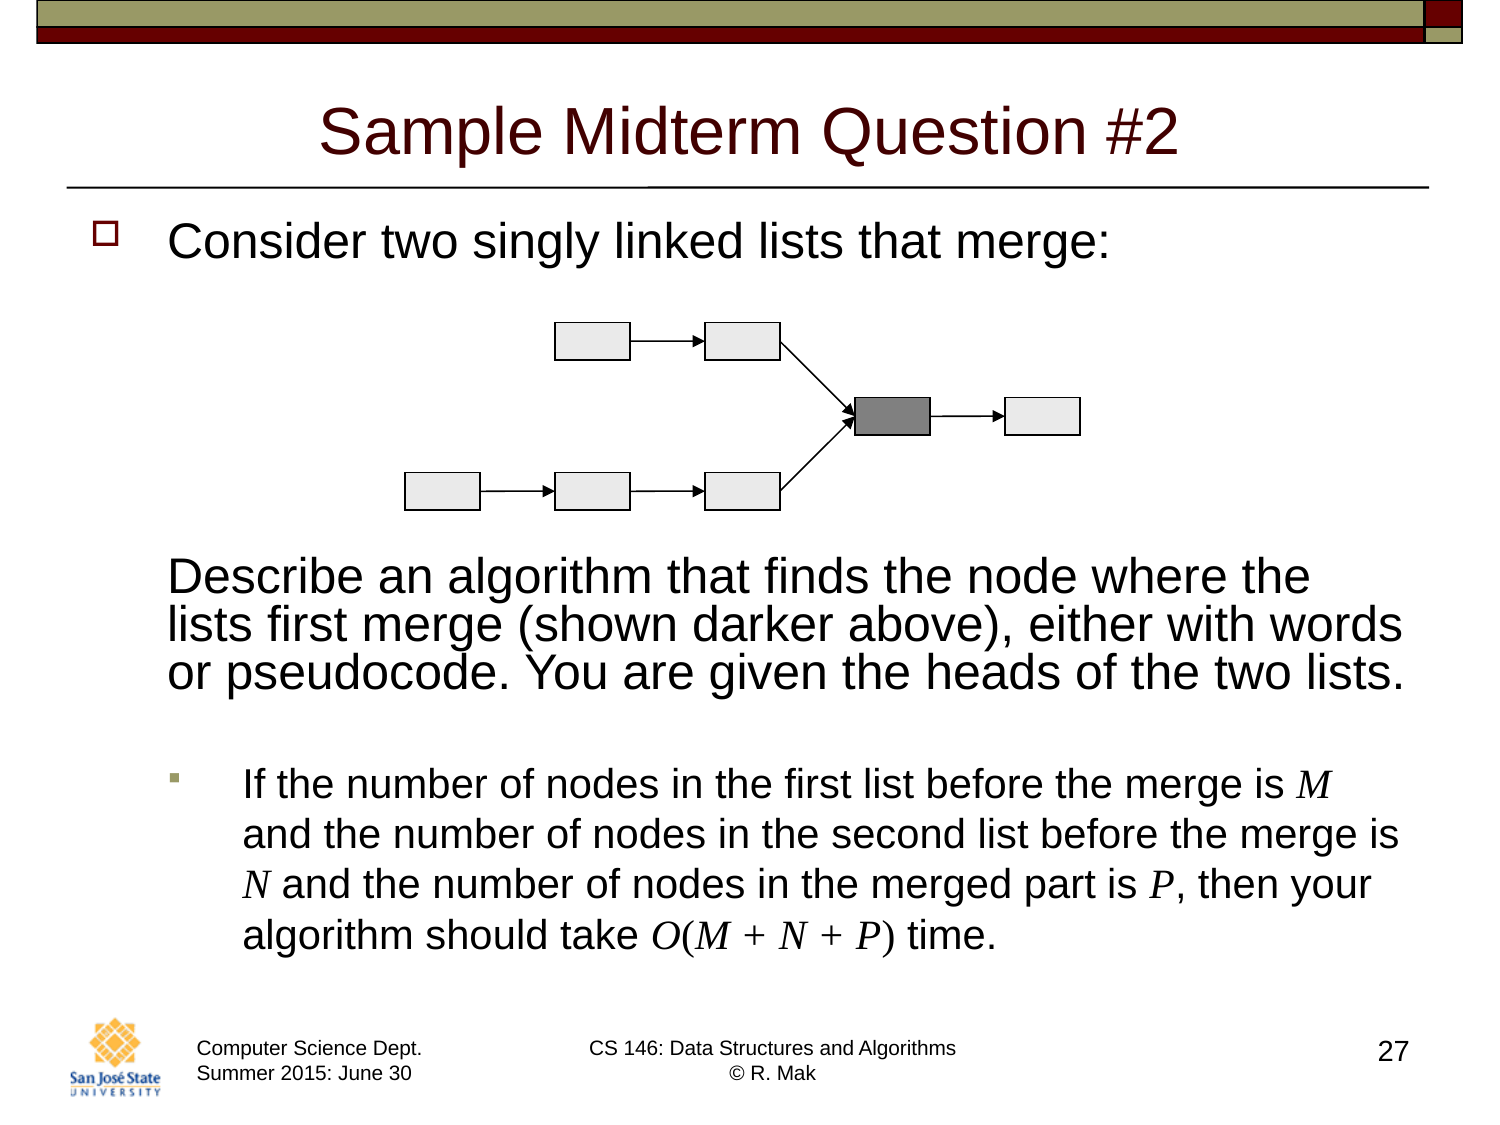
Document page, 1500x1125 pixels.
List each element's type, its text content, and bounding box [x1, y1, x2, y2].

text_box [404, 322, 1081, 511]
picture [60, 1012, 166, 1112]
slide_number 27 [1112, 1028, 1425, 1100]
list Consider two singly linked lists that merge: Describe an algorithm that finds the node where the lists first merge (shown darker above), either with words or pseudocode. You are given the heads of the two lists. If the number of nodes in the first list before the merge is M and the number of nodes in the second list before the merge is N and the number of nodes in the merged part is P, then your algorithm should take O(M + N + P) time. [75, 212, 1425, 1028]
title Sample Midterm Question #2 [75, 67, 1425, 175]
